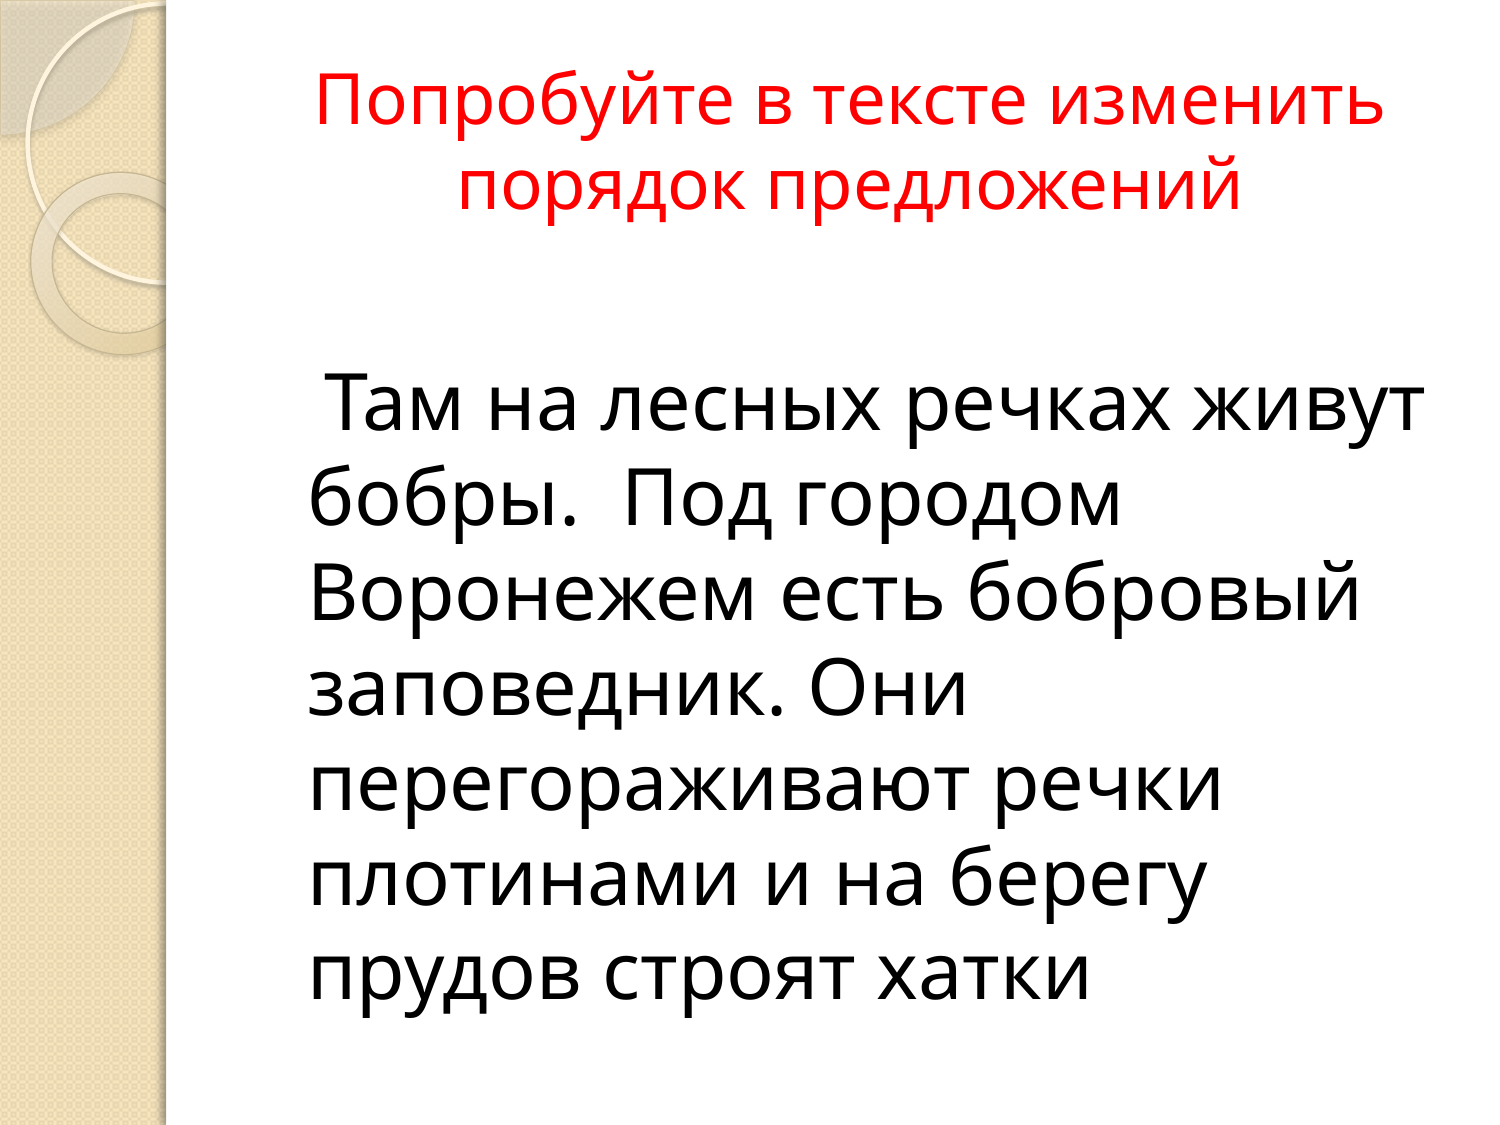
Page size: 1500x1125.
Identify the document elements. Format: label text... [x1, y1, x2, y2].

title Попробуйте в тексте изменить порядок предложений [235, 45, 1466, 233]
list Там на лесных речках живут бобры. Под городом Воронежем есть бобровый заповедник. Они перегораживают речки плотинами и на берегу прудов строят хатки [235, 237, 1466, 1025]
